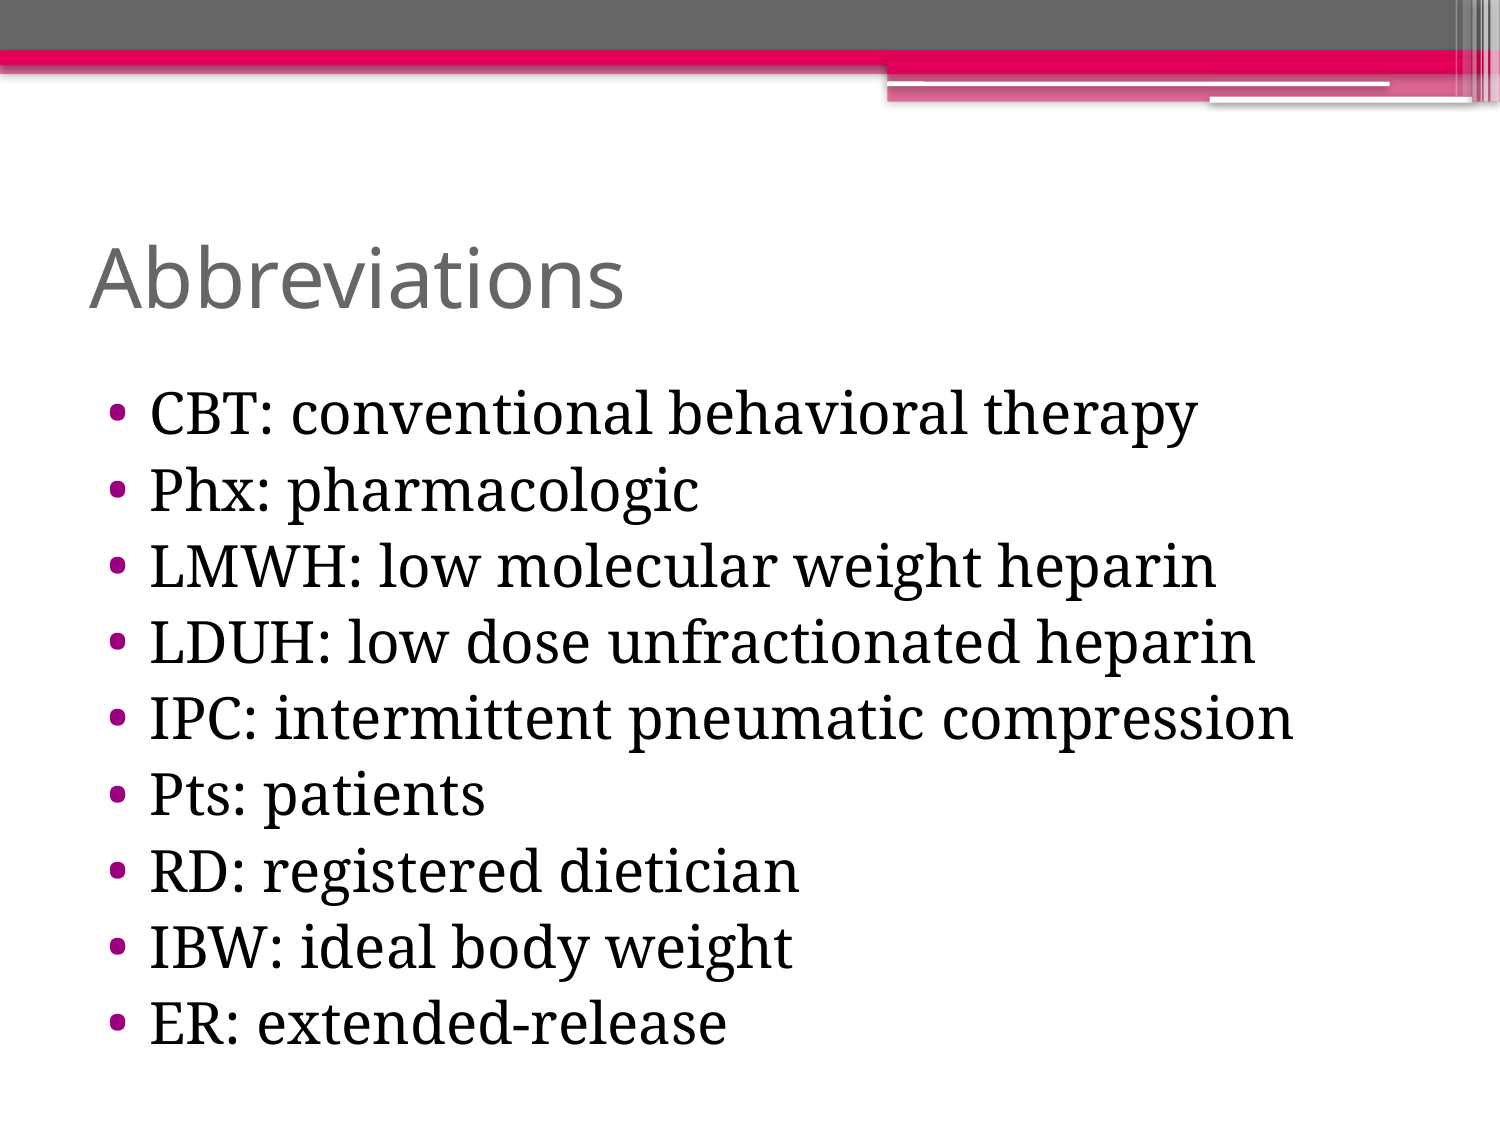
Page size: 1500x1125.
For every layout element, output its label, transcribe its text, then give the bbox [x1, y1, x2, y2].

title Abbreviations [75, 187, 1425, 363]
list CBT: conventional behavioral therapy Phx: pharmacologic LMWH: low molecular weight heparin LDUH: low dose unfractionated heparin IPC: intermittent pneumatic compression Pts: patients RD: registered dietician IBW: ideal body weight ER: extended-release [75, 368, 1425, 1079]
